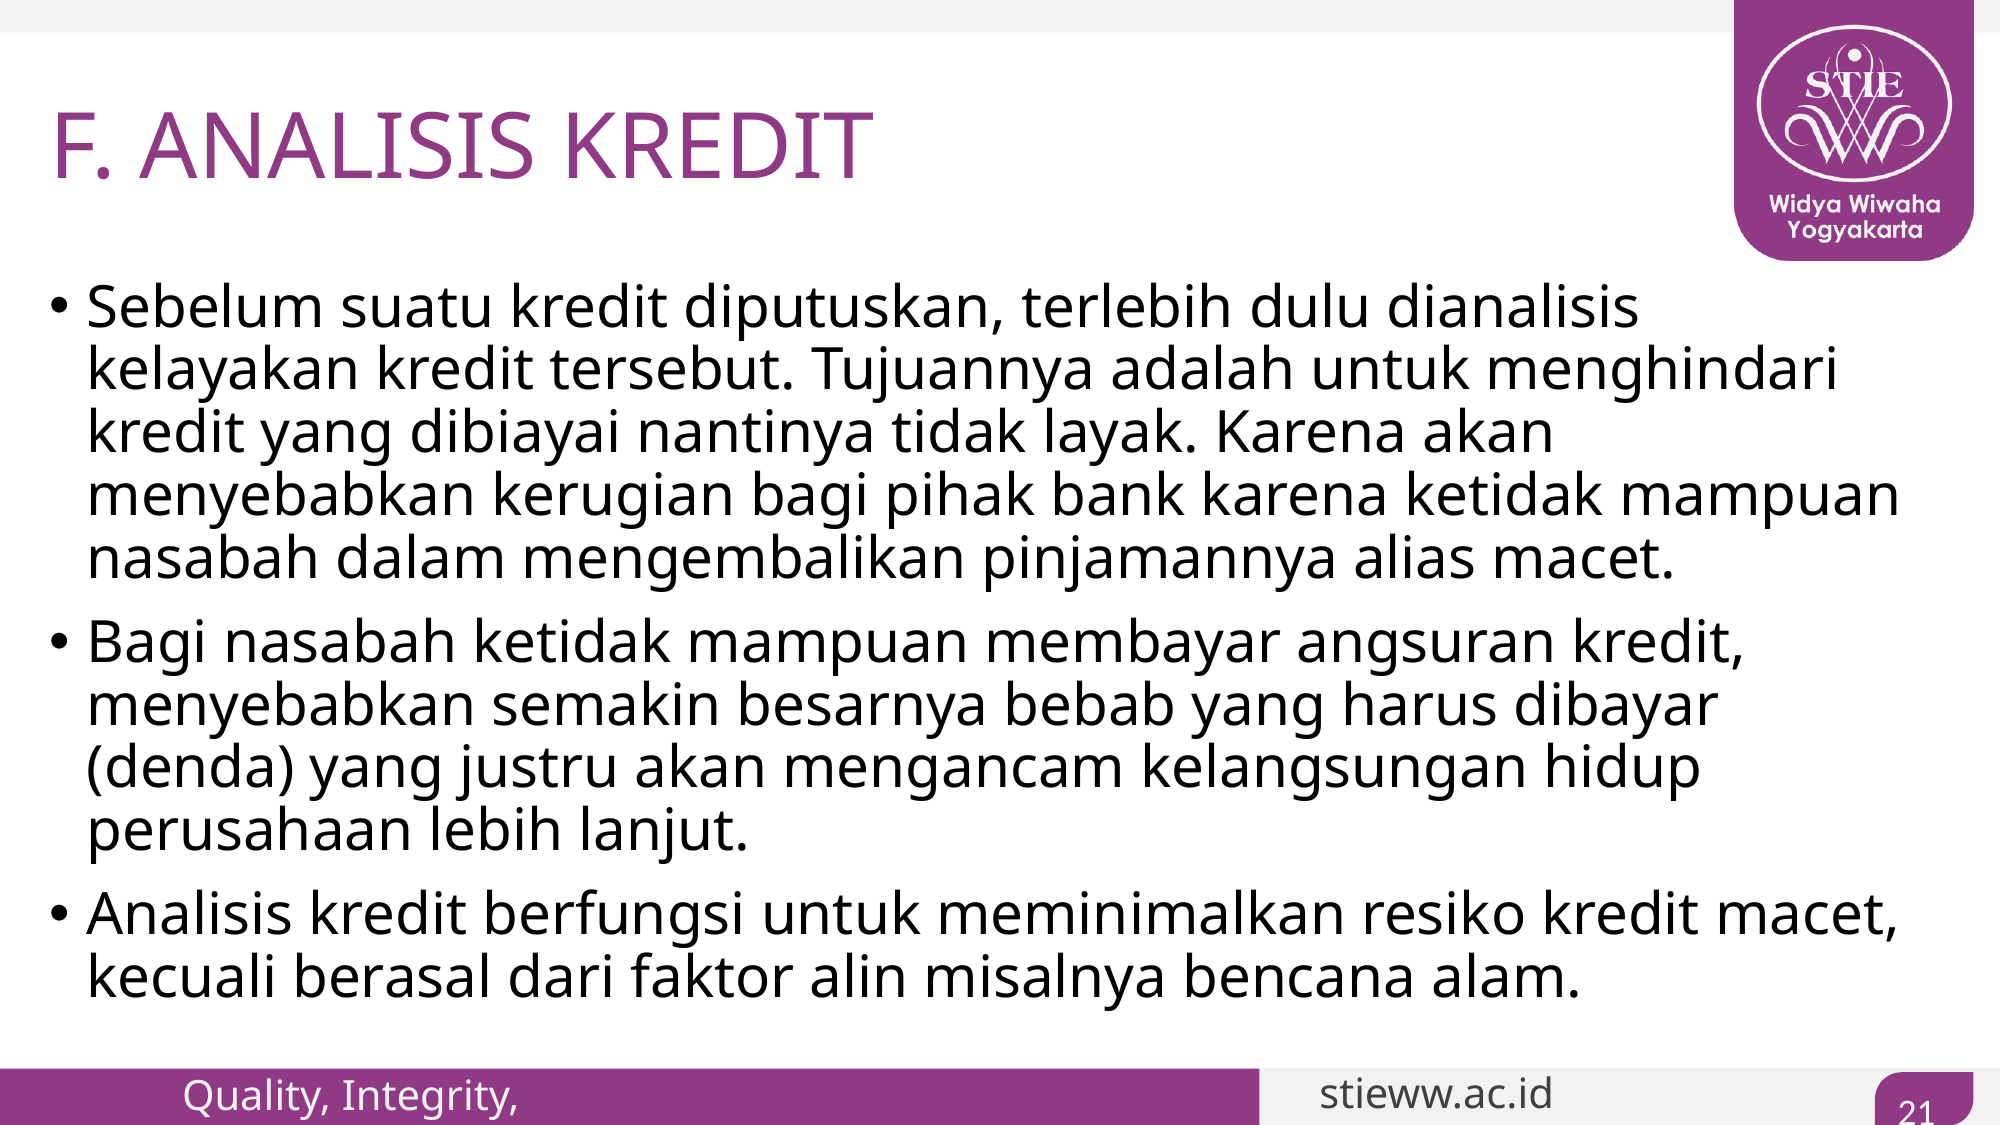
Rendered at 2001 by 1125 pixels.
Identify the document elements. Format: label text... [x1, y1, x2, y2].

title F. ANALISIS KREDIT [34, 66, 1702, 232]
list Sebelum suatu kredit diputuskan, terlebih dulu dianalisis kelayakan kredit tersebut. Tujuannya adalah untuk menghindari kredit yang dibiayai nantinya tidak layak. Karena akan menyebabkan kerugian bagi pihak bank karena ketidak mampuan nasabah dalam mengembalikan pinjamannya alias macet. Bagi nasabah ketidak mampuan membayar angsuran kredit, menyebabkan semakin besarnya bebab yang harus dibayar (denda) yang justru akan mengancam kelangsungan hidup perusahaan lebih lanjut. Analisis kredit berfungsi untuk meminimalkan resiko kredit macet, kecuali berasal dari faktor alin misalnya bencana alam. [34, 269, 1943, 1032]
picture [1734, 0, 1974, 261]
